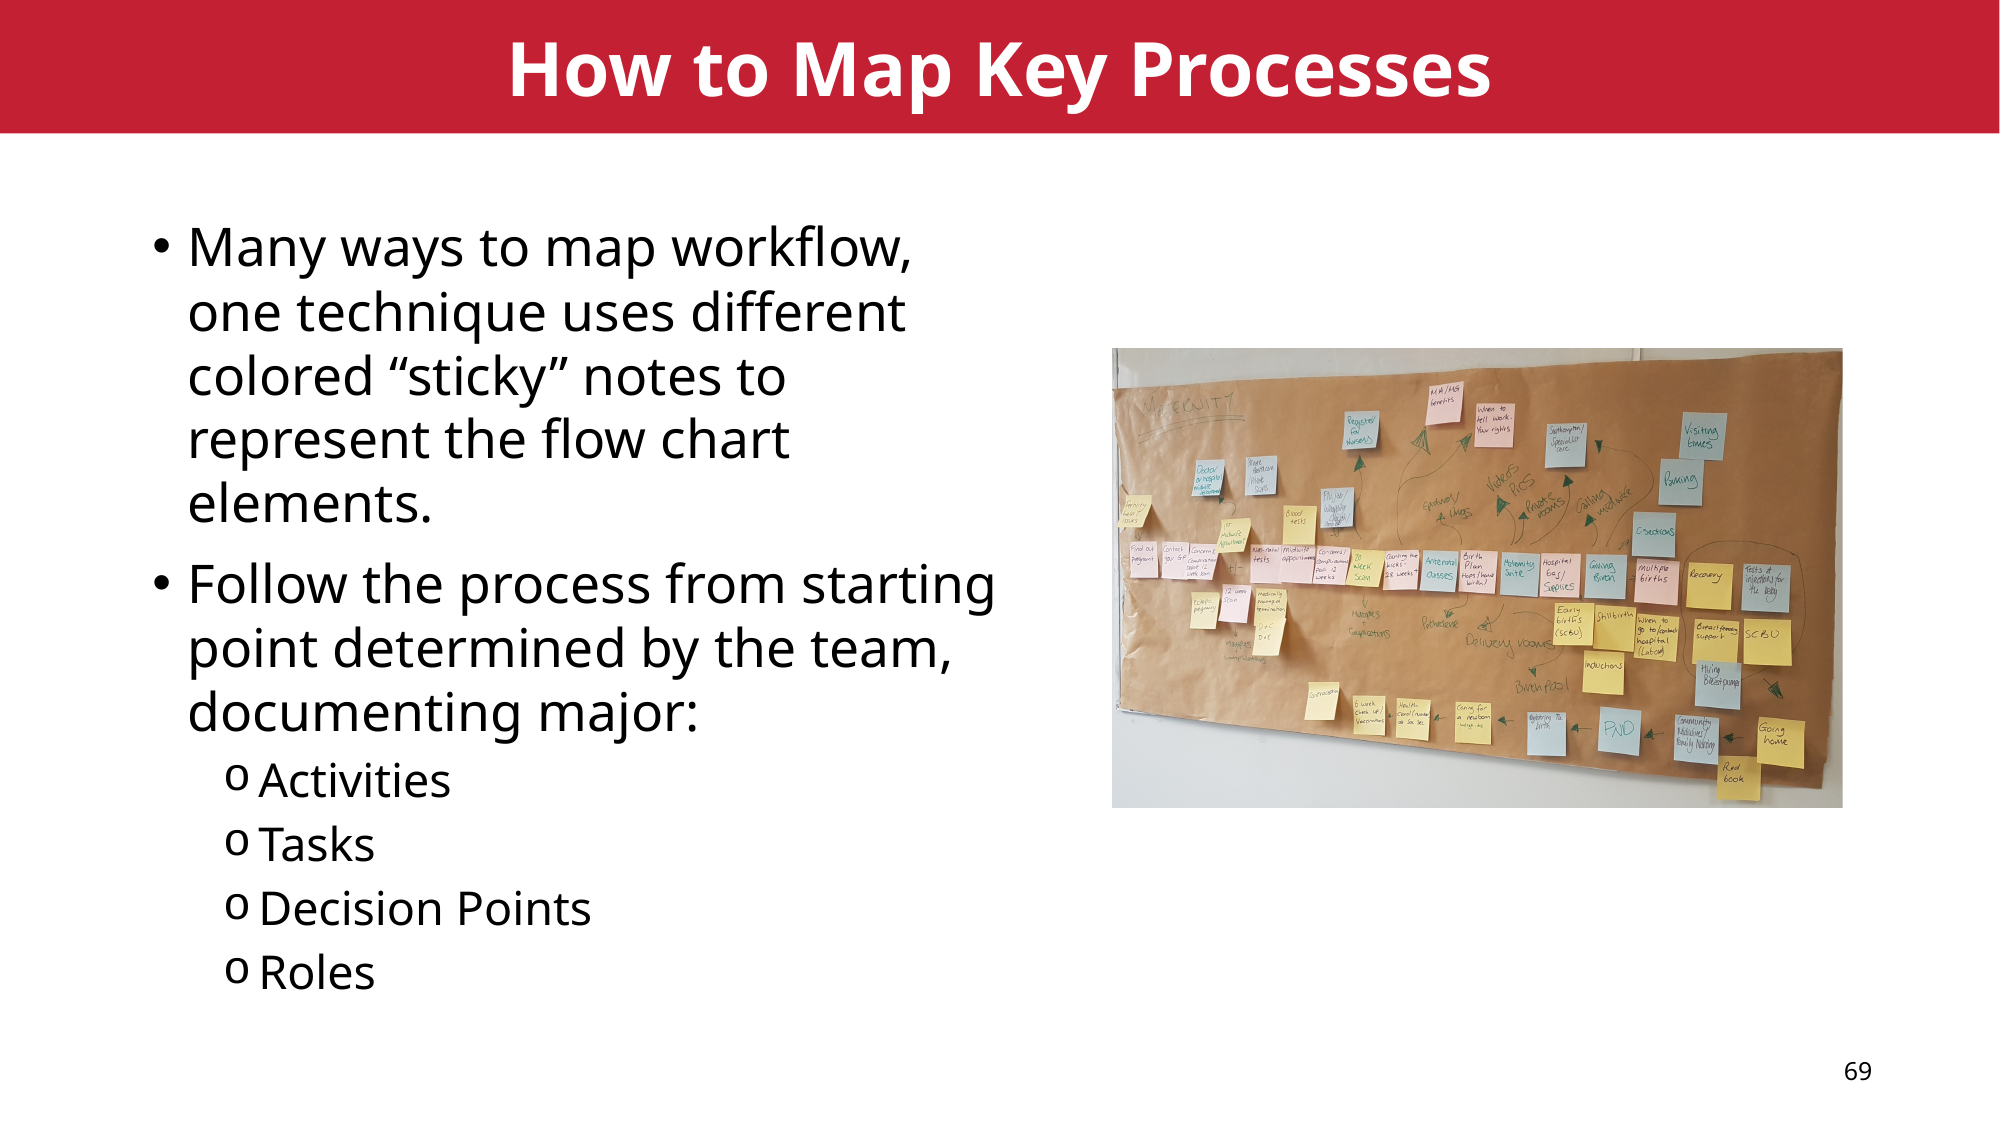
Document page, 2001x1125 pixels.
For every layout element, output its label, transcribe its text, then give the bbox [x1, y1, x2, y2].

title How to Map Key Processes [0, 0, 2000, 134]
picture [1112, 348, 1843, 808]
text_box 69 [1437, 1042, 1888, 1103]
list Many ways to map workflow, one technique uses different colored “sticky” notes to represent the flow chart elements. Follow the process from starting point determined by the team, documenting major: Activities Tasks Decision Points Roles [137, 206, 1027, 1014]
